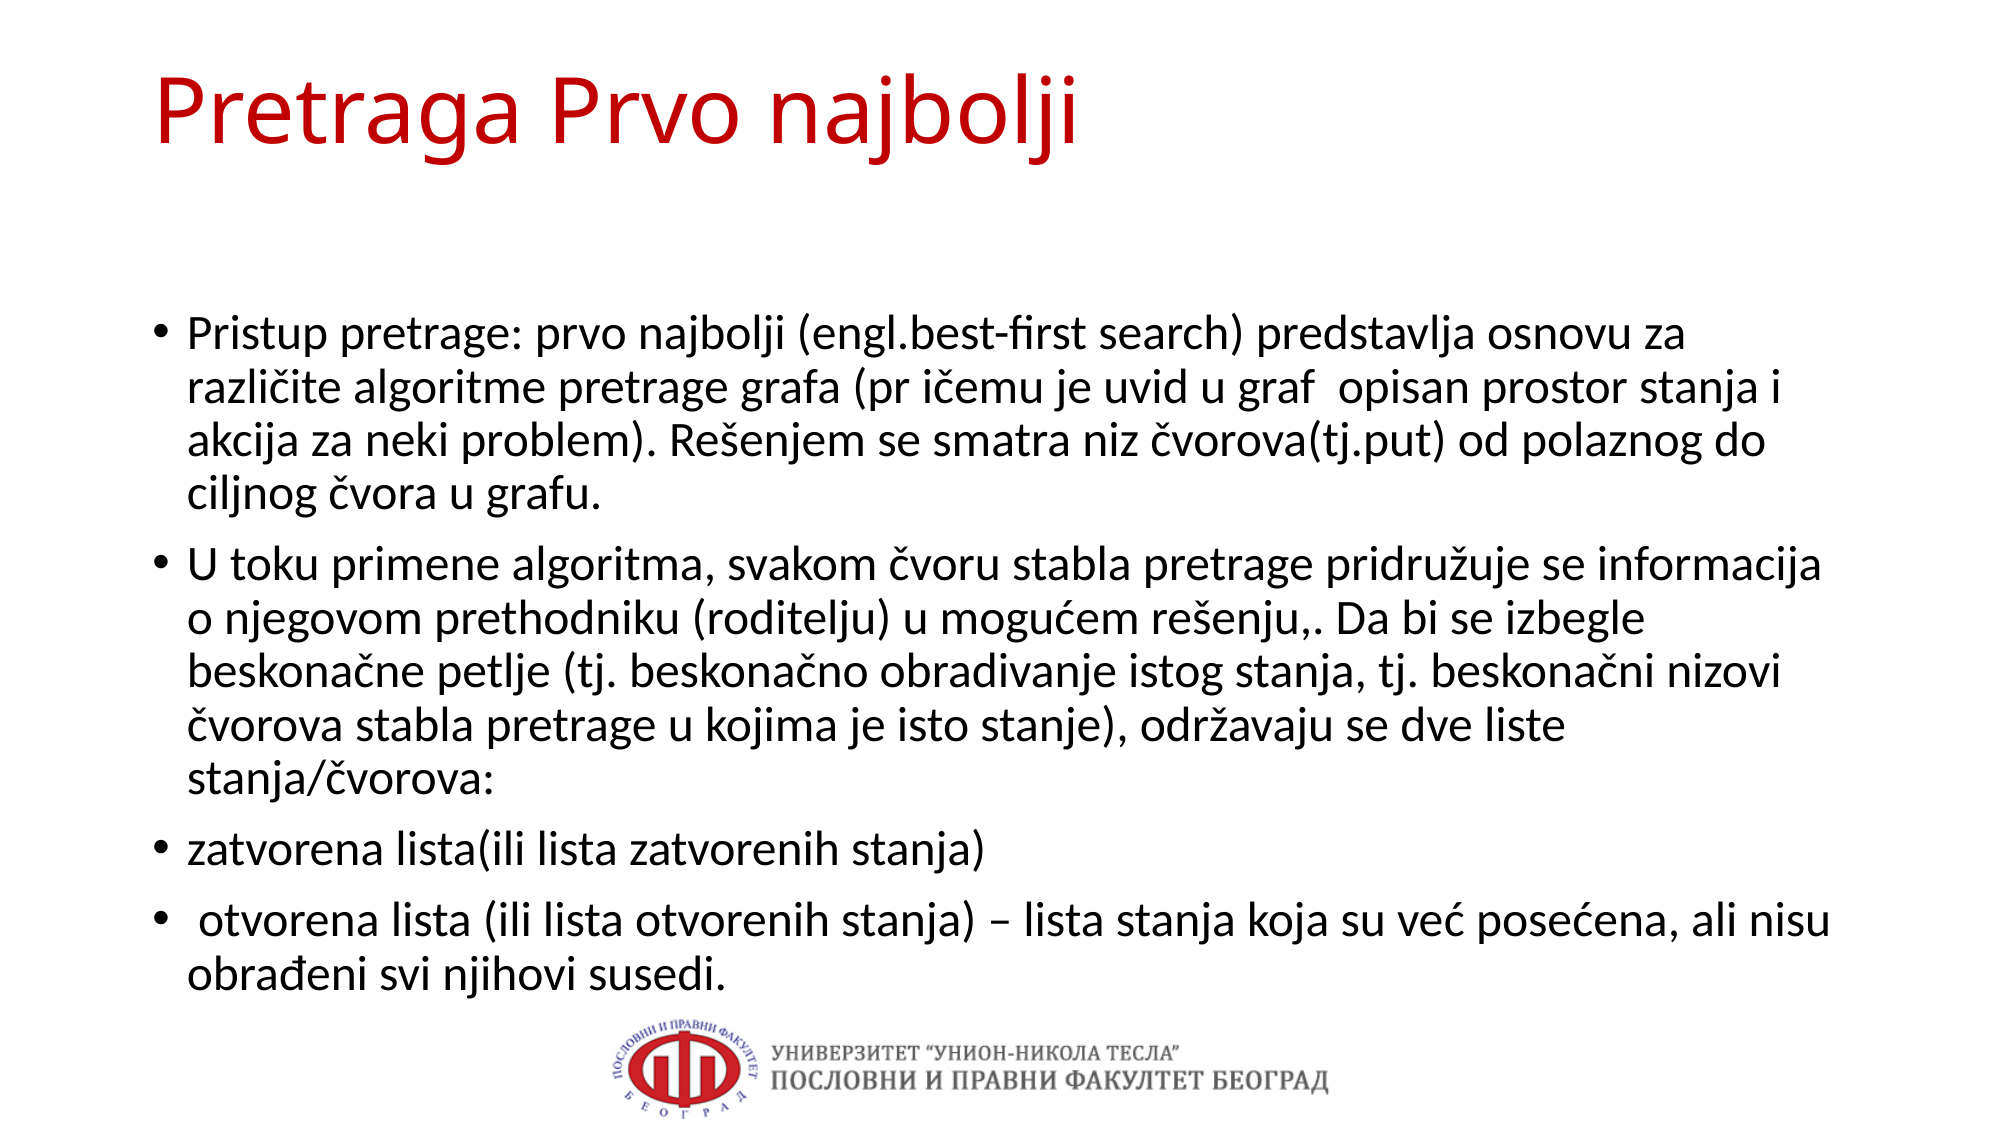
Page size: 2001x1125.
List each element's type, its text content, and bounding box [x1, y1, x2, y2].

title Pretraga Prvo najbolji [137, 59, 1863, 278]
picture [604, 1014, 1362, 1125]
list Pristup pretrage: prvo najbolji (engl.best-first search) predstavlja osnovu za različite algoritme pretrage grafa (pr ičemu je uvid u graf opisan prostor stanja i akcija za neki problem). Rešenjem se smatra niz čvorova(tj.put) od polaznog do ciljnog čvora u grafu. U toku primene algoritma, svakom čvoru stabla pretrage pridružuje se informacija o njegovom prethodniku (roditelju) u mogućem rešenju,. Da bi se izbegle beskonačne petlje (tj. beskonačno obradivanje istog stanja, tj. beskonačni nizovi čvorova stabla pretrage u kojima je isto stanje), održavaju se dve liste stanja/čvorova: zatvorena lista(ili lista zatvorenih stanja) otvorena lista (ili lista otvorenih stanja) – lista stanja koja su već posećena, ali nisu obrađeni svi njihovi susedi. [137, 299, 1863, 1014]
